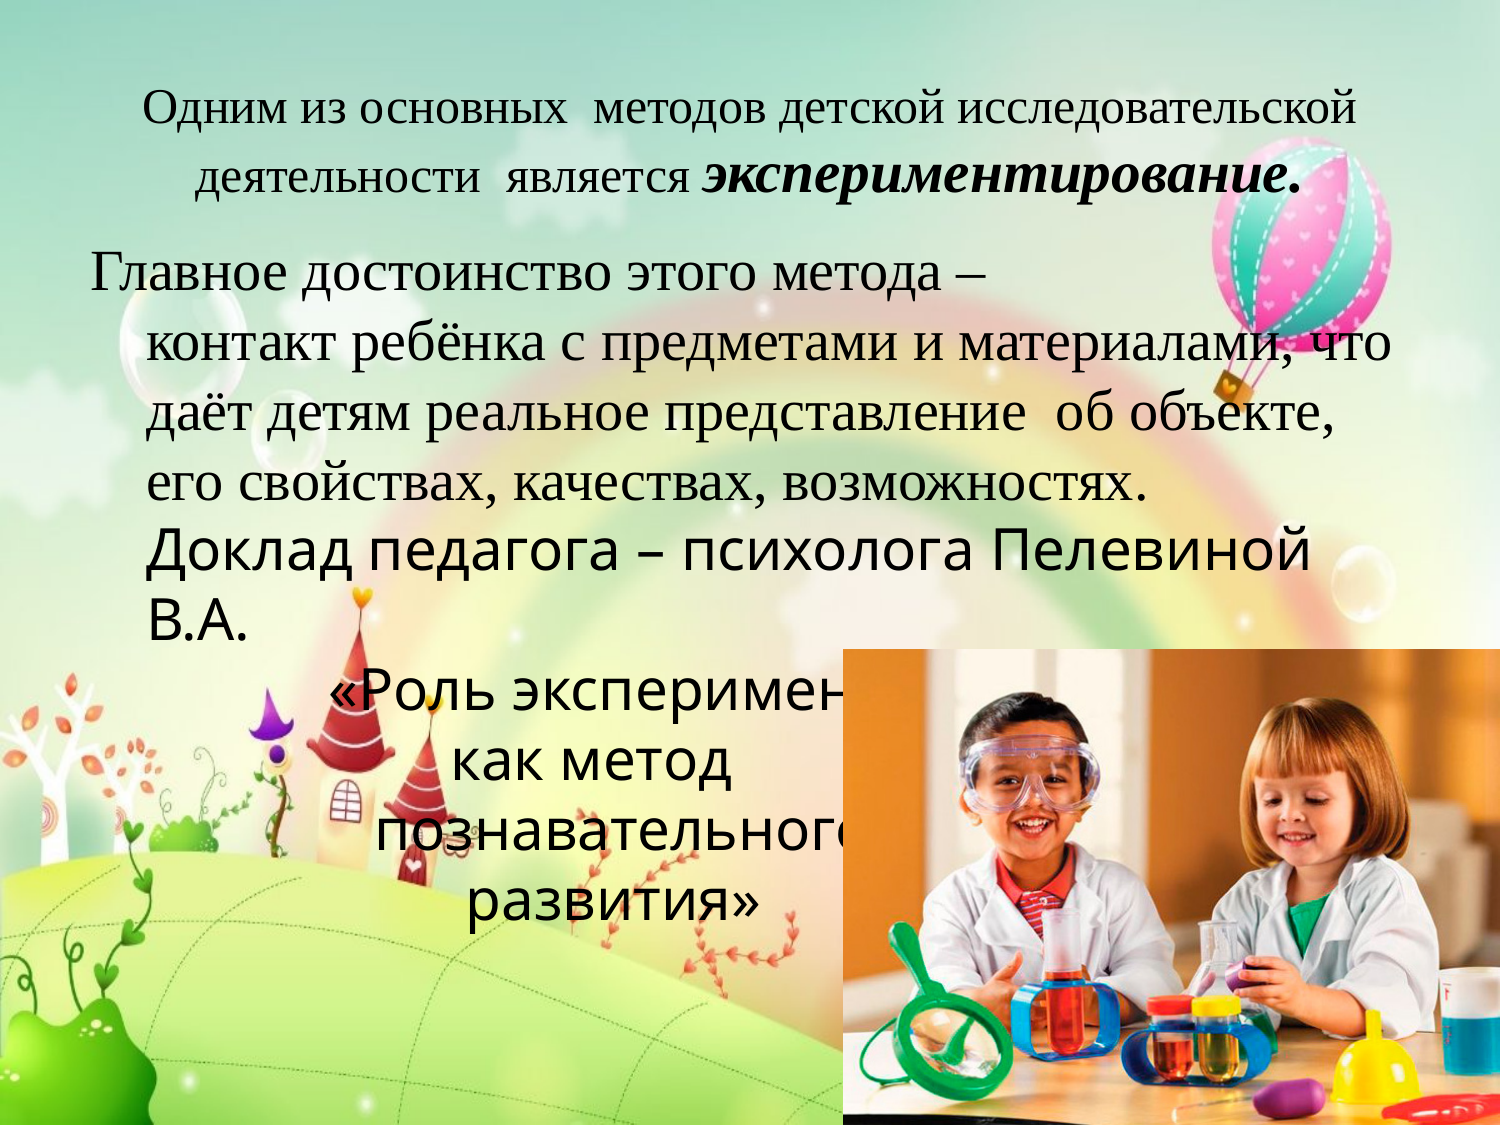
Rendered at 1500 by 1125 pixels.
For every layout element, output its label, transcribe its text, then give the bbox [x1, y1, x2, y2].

picture [0, 0, 1500, 1125]
list Главное достоинство этого метода – контакт ребёнка с предметами и материалами, что даёт детям реальное представление об объекте, его свойствах, качествах, возможностях. Доклад педагога – психолога Пелевиной В.А. «Роль экспериментирования как метод познавательного развития» [75, 224, 1425, 1125]
title Одним из основных методов детской исследовательской деятельности является экспериментирование. [75, 45, 1425, 224]
